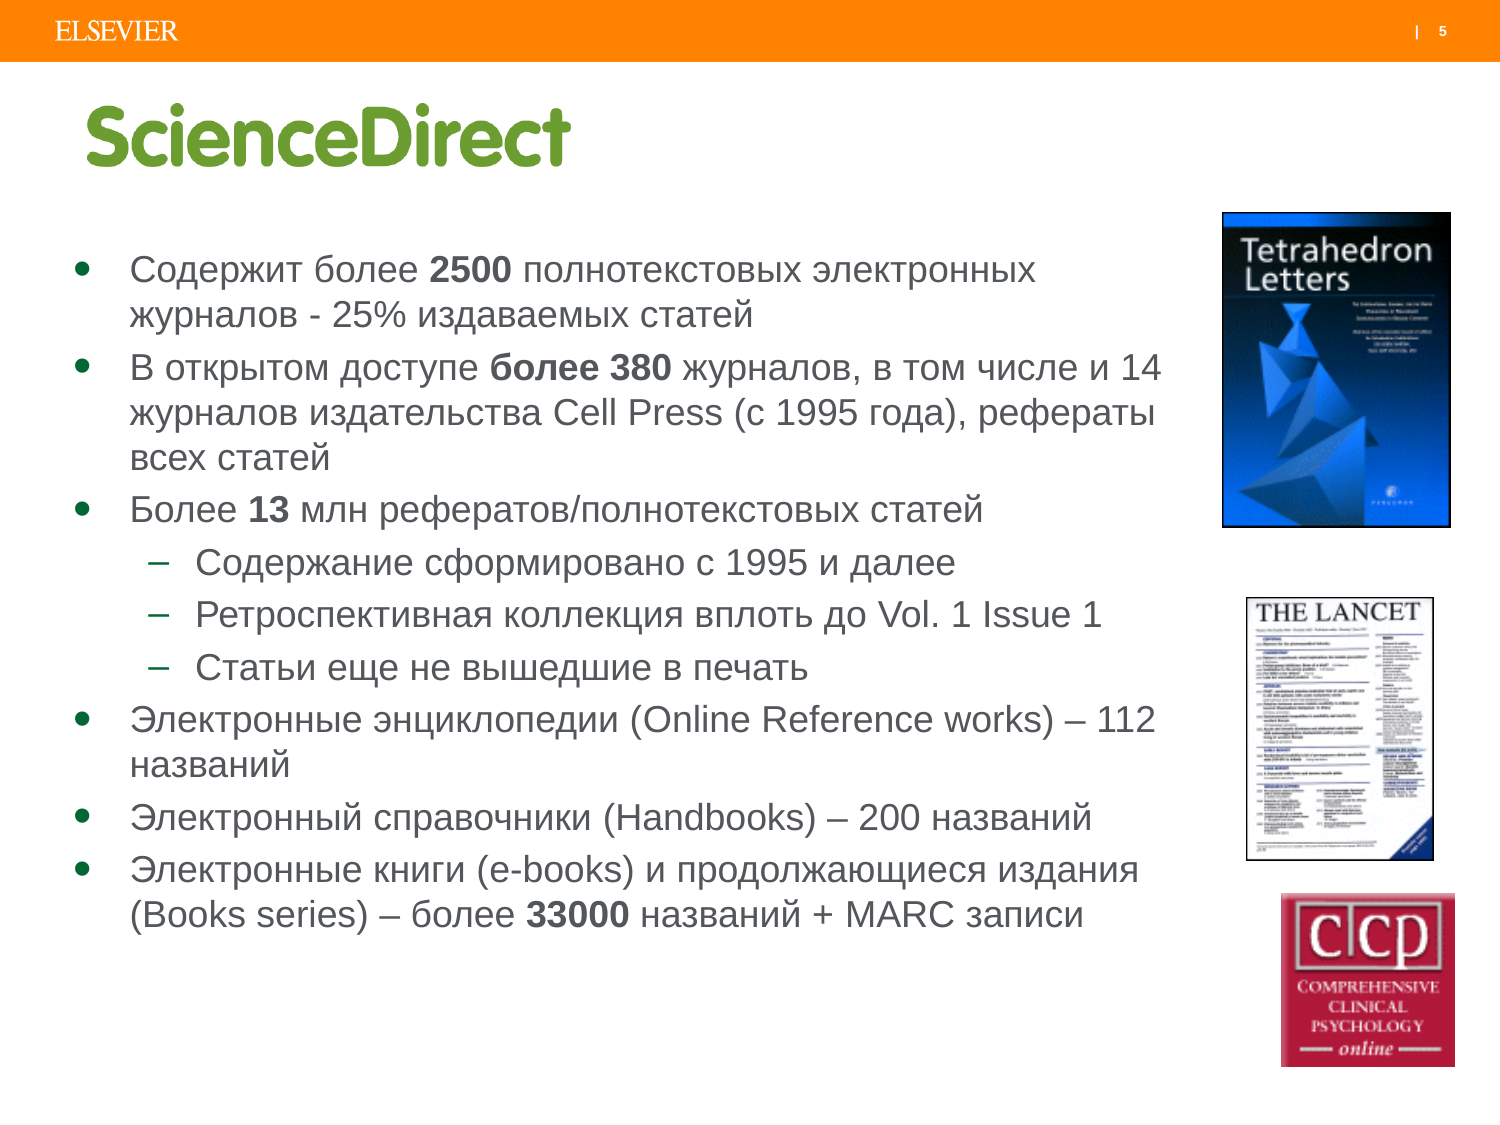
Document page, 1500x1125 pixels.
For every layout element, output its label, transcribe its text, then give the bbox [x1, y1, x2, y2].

picture [1281, 892, 1455, 1067]
text_box Содержит более 2500 полнотекстовых электронных журналов - 25% издаваемых статей В открытом доступе более 380 журналов, в том числе и 14 журналов издательства Cell Press (с 1995 года), рефераты всех статей Более 13 млн рефератов/полнотекстовых статей Содержание сформировано с 1995 и далее Ретроспективная коллекция вплоть до Vol. 1 Issue 1 Статьи еще не вышедшие в печать Электронные энциклопедии (Online Reference works) – 112 названий Электронный справочники (Handbooks) – 200 названий Электронные книги (e-books) и продолжающиеся издания (Books series) – более 33000 названий + MARC записи [58, 237, 1199, 1125]
picture [0, 0, 1500, 62]
picture [1222, 212, 1452, 528]
picture [1245, 597, 1434, 861]
picture [87, 102, 572, 167]
